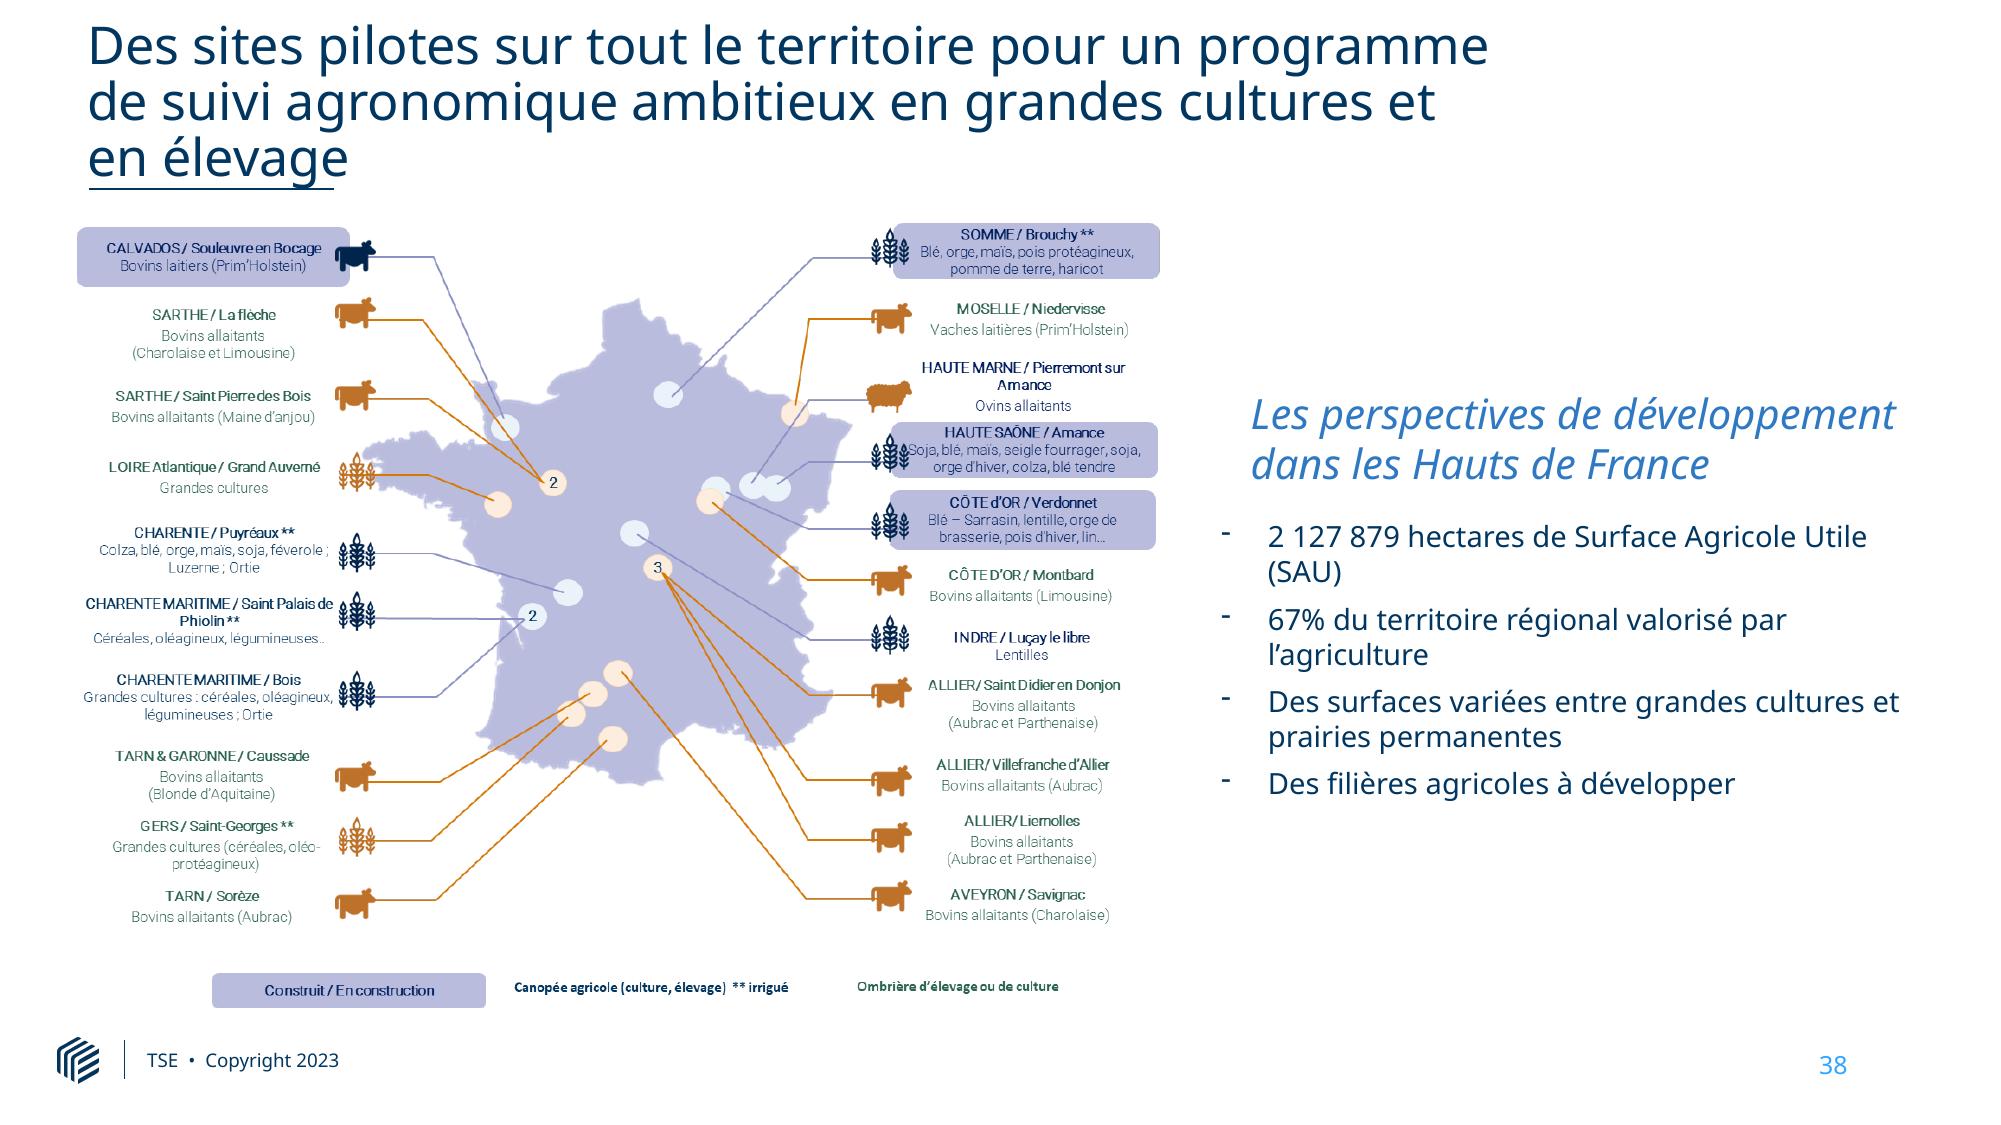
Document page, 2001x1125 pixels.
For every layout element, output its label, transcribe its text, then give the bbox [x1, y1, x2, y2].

text_box 38 [1412, 1042, 1863, 1103]
text_box Des sites pilotes sur tout le territoire pour un programme de suivi agronomique ambitieux en grandes cultures et en élevage [71, 49, 1508, 158]
text_box Les perspectives de développement dans les Hauts de France [1235, 380, 2000, 496]
text_box 2 127 879 hectares de Surface Agricole Utile (SAU) 67% du territoire régional valorisé par l’agriculture Des surfaces variées entre grandes cultures et prairies permanentes Des filières agricoles à développer [1206, 510, 1944, 856]
picture [57, 1037, 99, 1084]
picture [71, 220, 1166, 1008]
